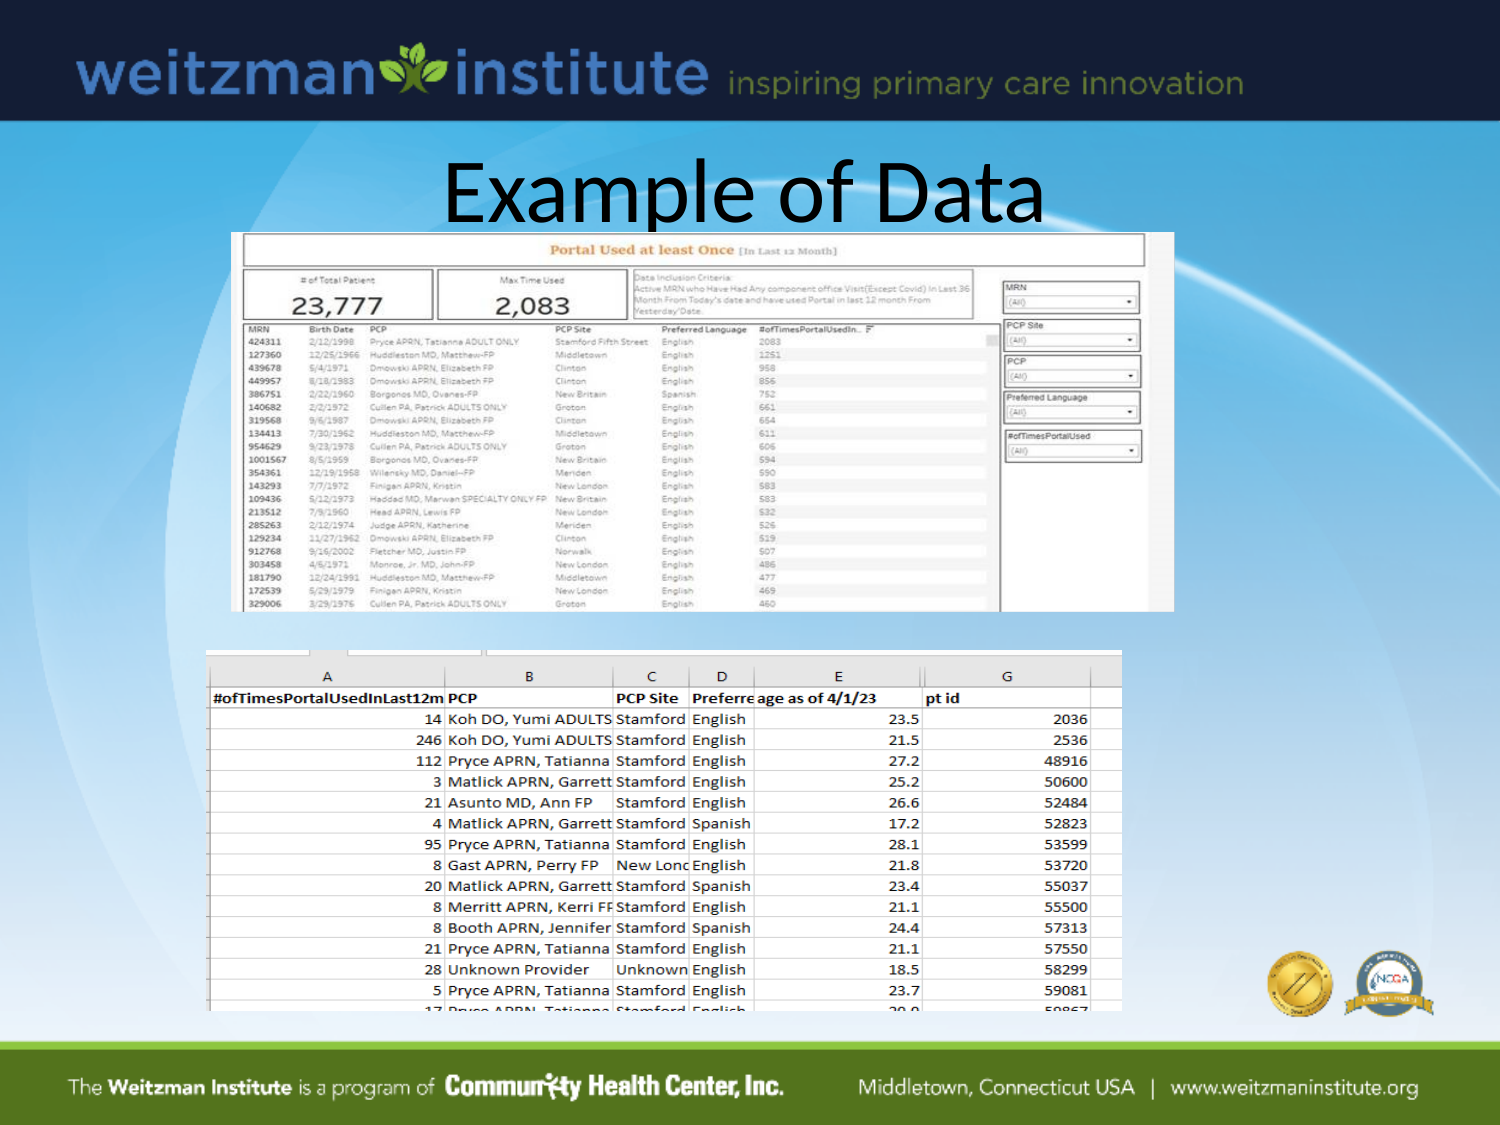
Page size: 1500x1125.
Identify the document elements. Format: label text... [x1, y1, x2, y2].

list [206, 650, 1123, 1012]
picture [0, 0, 1500, 1125]
title Example of Data [70, 117, 1421, 255]
